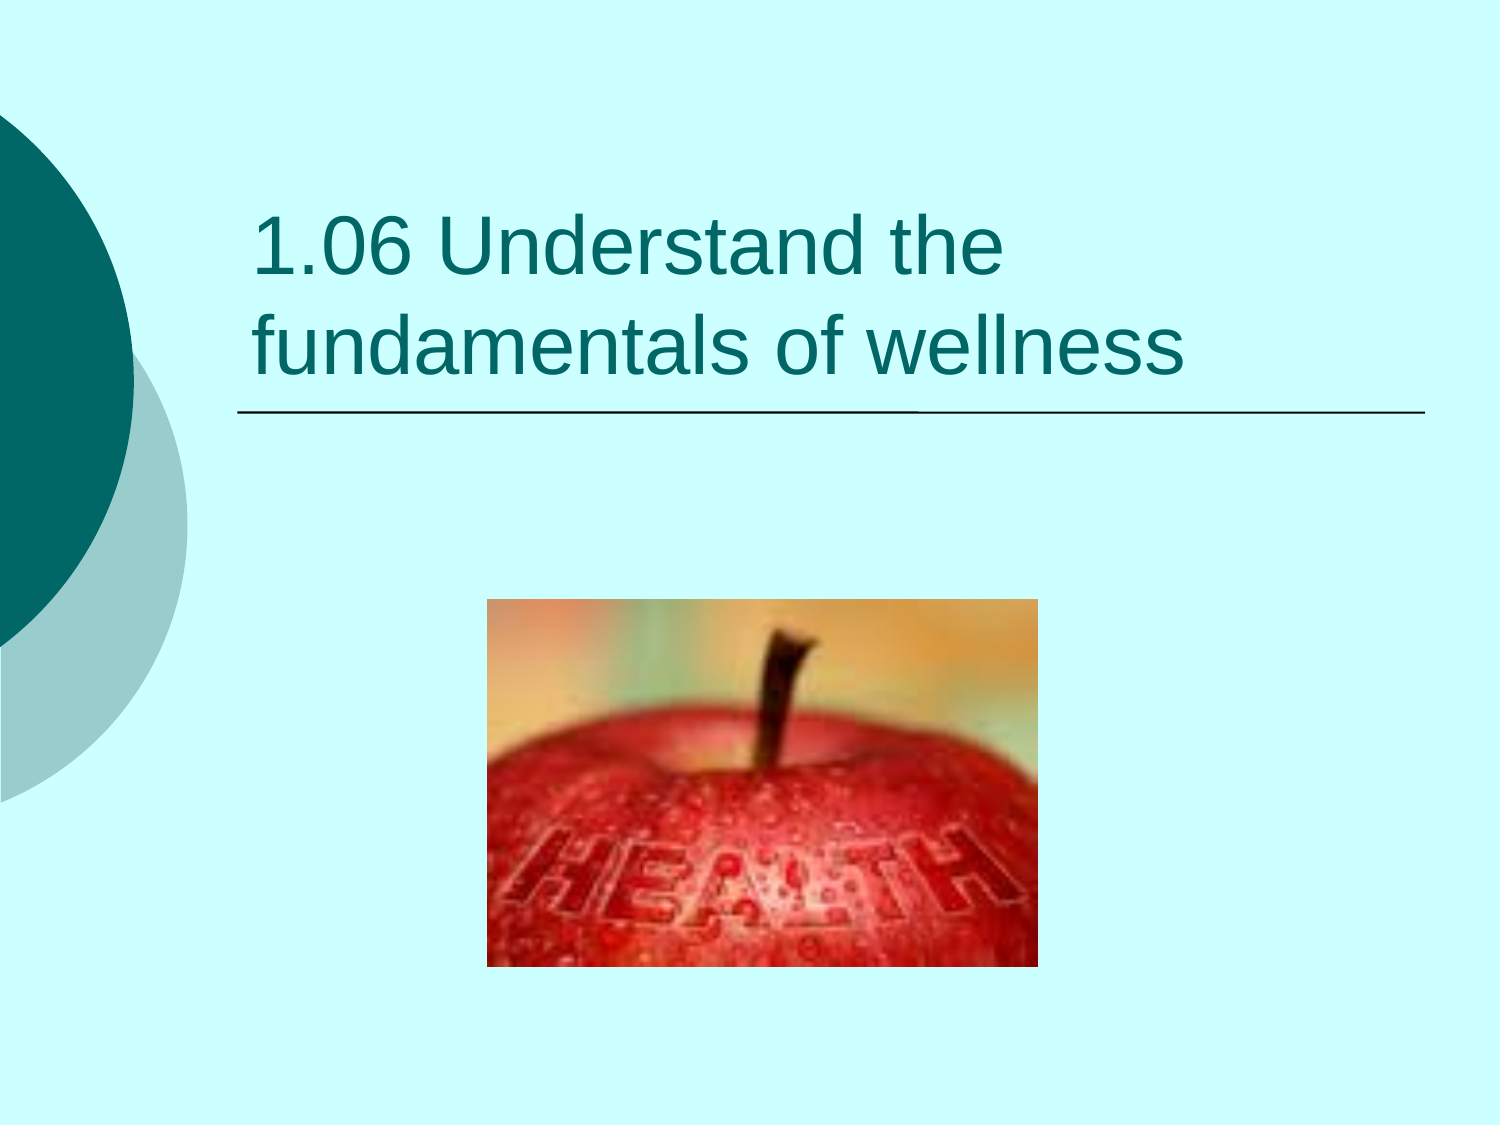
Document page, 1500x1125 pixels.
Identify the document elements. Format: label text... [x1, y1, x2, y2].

title 1.06 Understand the fundamentals of wellness [236, 161, 1425, 399]
picture [487, 599, 1038, 967]
